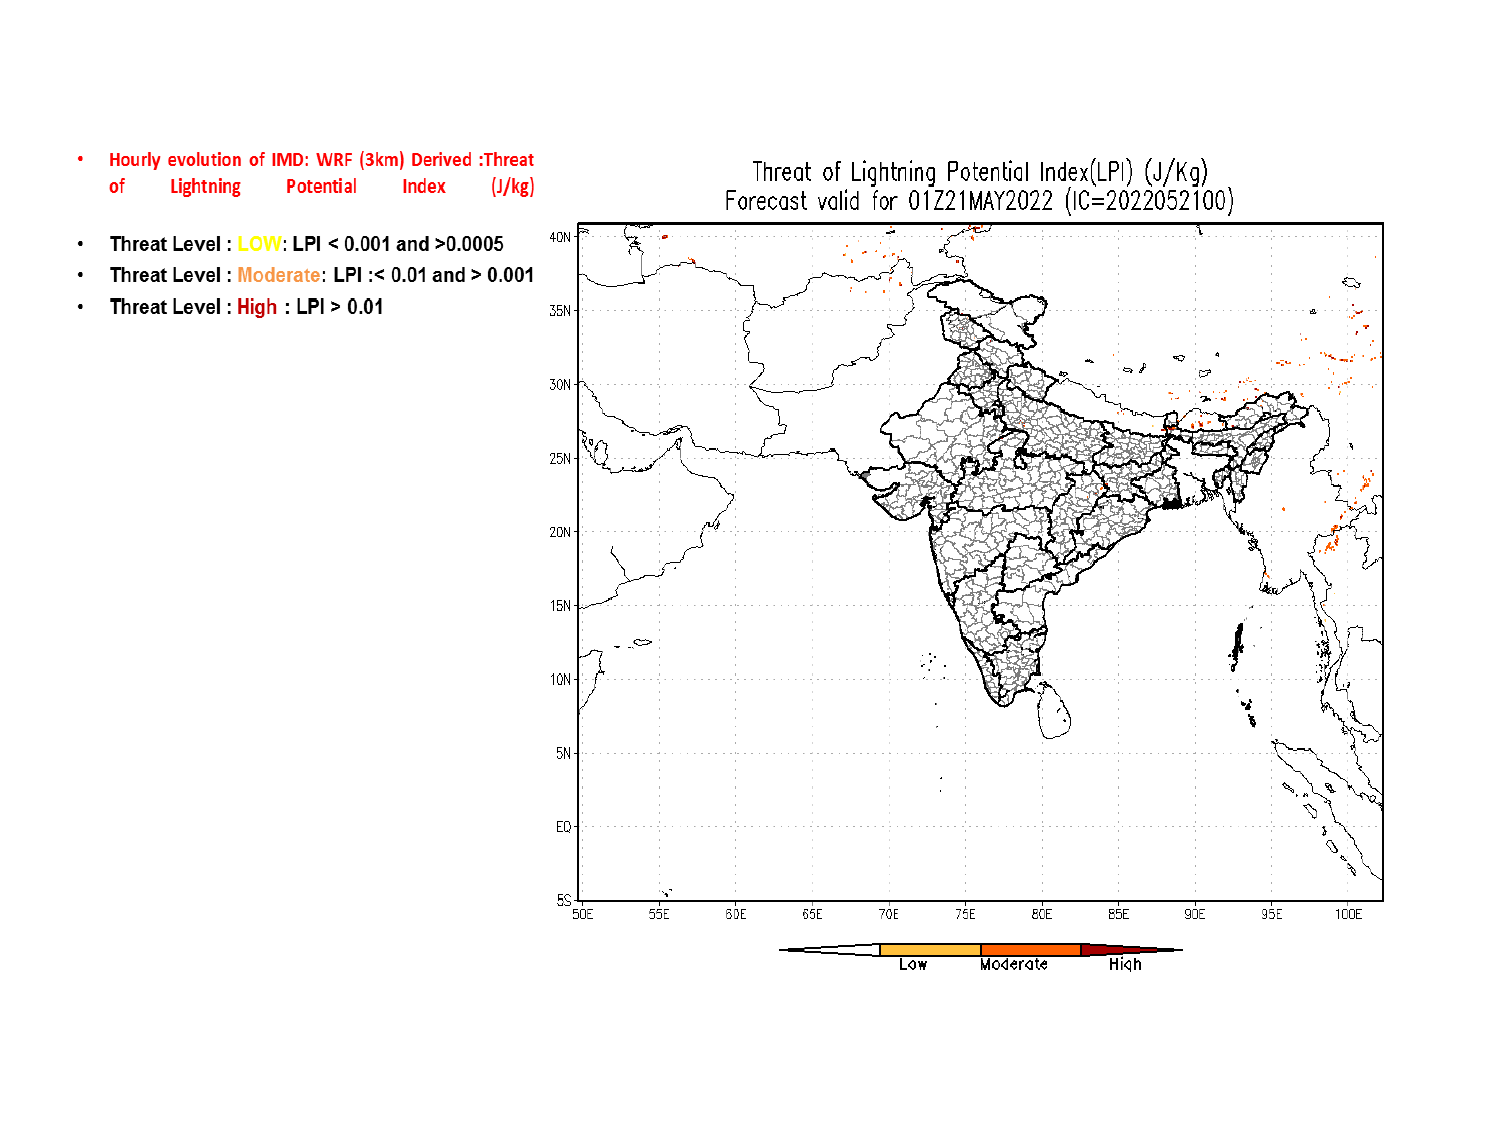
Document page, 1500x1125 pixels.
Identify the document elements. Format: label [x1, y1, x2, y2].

picture [74, 149, 1426, 976]
